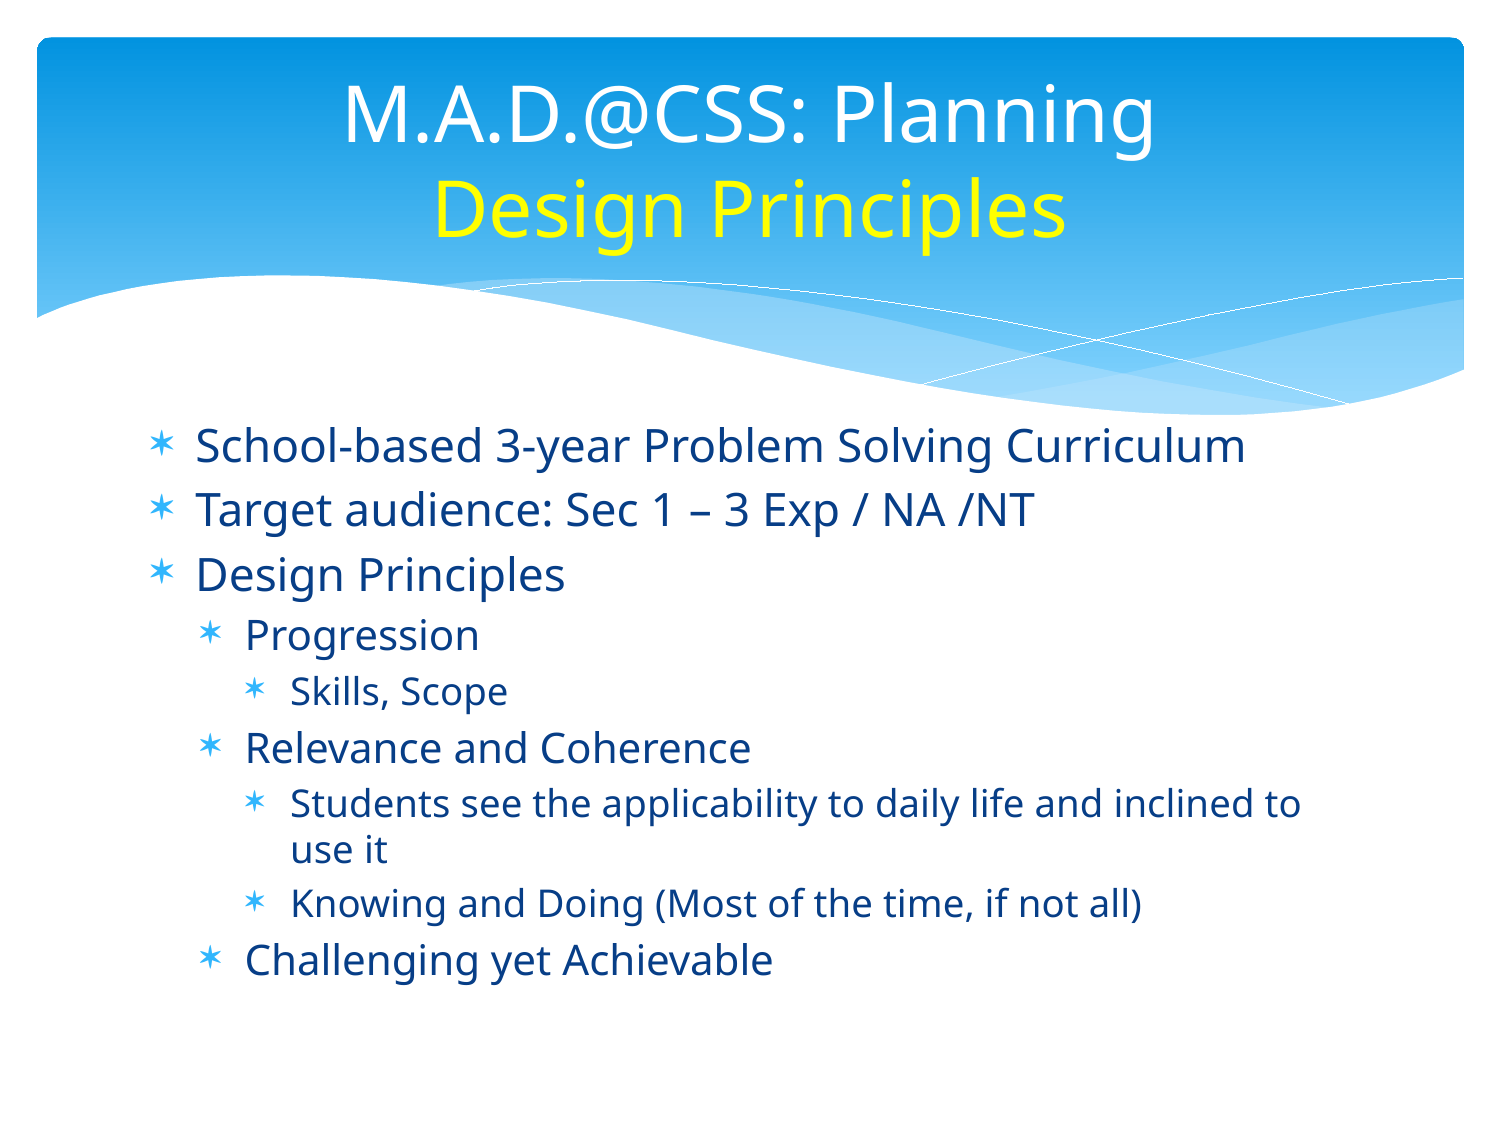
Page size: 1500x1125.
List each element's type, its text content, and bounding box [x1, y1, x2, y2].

title M.A.D.@CSS: Planning Design Principles [75, 55, 1425, 261]
list School-based 3-year Problem Solving Curriculum Target audience: Sec 1 – 3 Exp / NA /NT Design Principles Progression Skills, Scope Relevance and Coherence Students see the applicability to daily life and inclined to use it Knowing and Doing (Most of the time, if not all) Challenging yet Achievable [135, 408, 1351, 1000]
